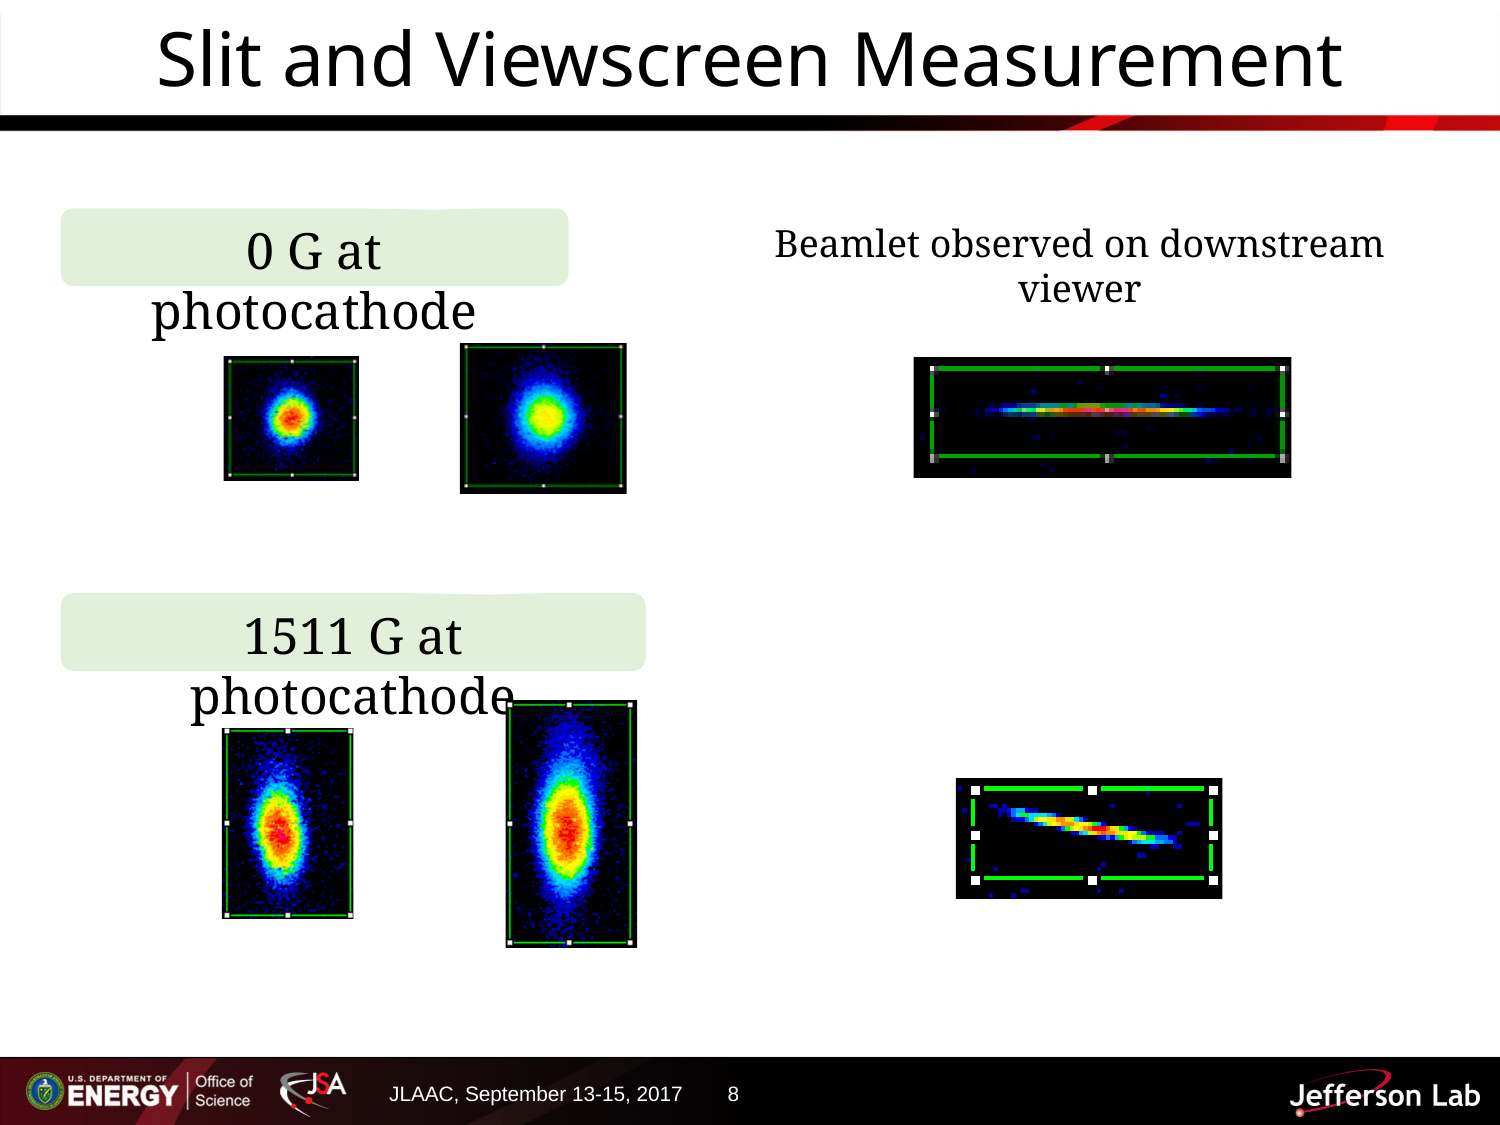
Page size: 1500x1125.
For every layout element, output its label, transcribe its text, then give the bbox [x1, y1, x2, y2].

text_box Beamlet observed on downstream viewer [752, 208, 1408, 287]
picture [0, 125, 1500, 1125]
text_box 1511 G at photocathode [60, 593, 646, 671]
text_box 0 G at photocathode [60, 208, 569, 287]
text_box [223, 343, 1292, 494]
title Slit and Viewscreen Measurement [0, 0, 1500, 125]
